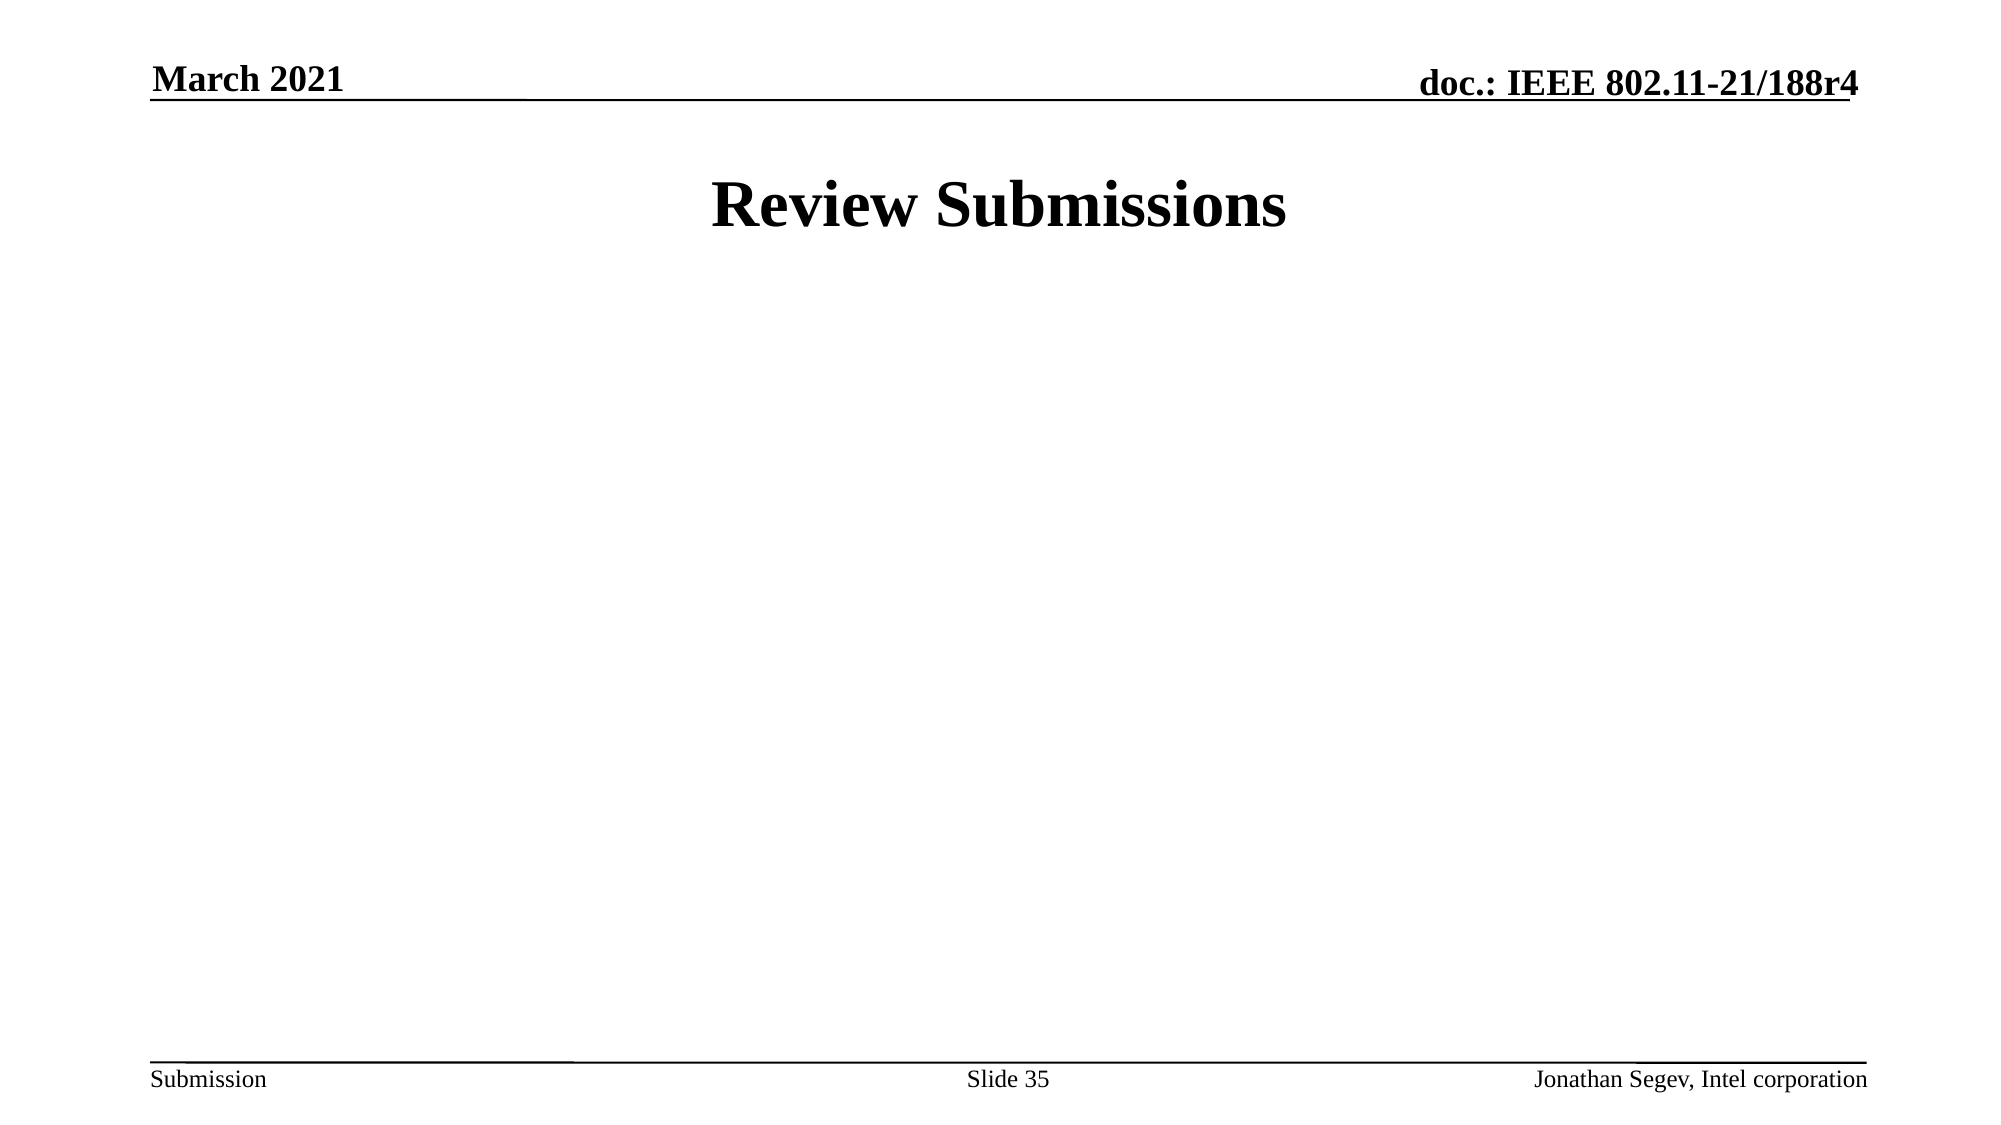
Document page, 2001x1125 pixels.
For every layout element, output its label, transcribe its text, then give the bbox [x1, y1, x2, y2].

slide_number Slide 35 [950, 1061, 1067, 1123]
title Review Submissions [149, 112, 1850, 288]
footer Jonathan Segev, Intel corporation [1171, 1061, 1869, 1093]
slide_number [152, 54, 563, 100]
